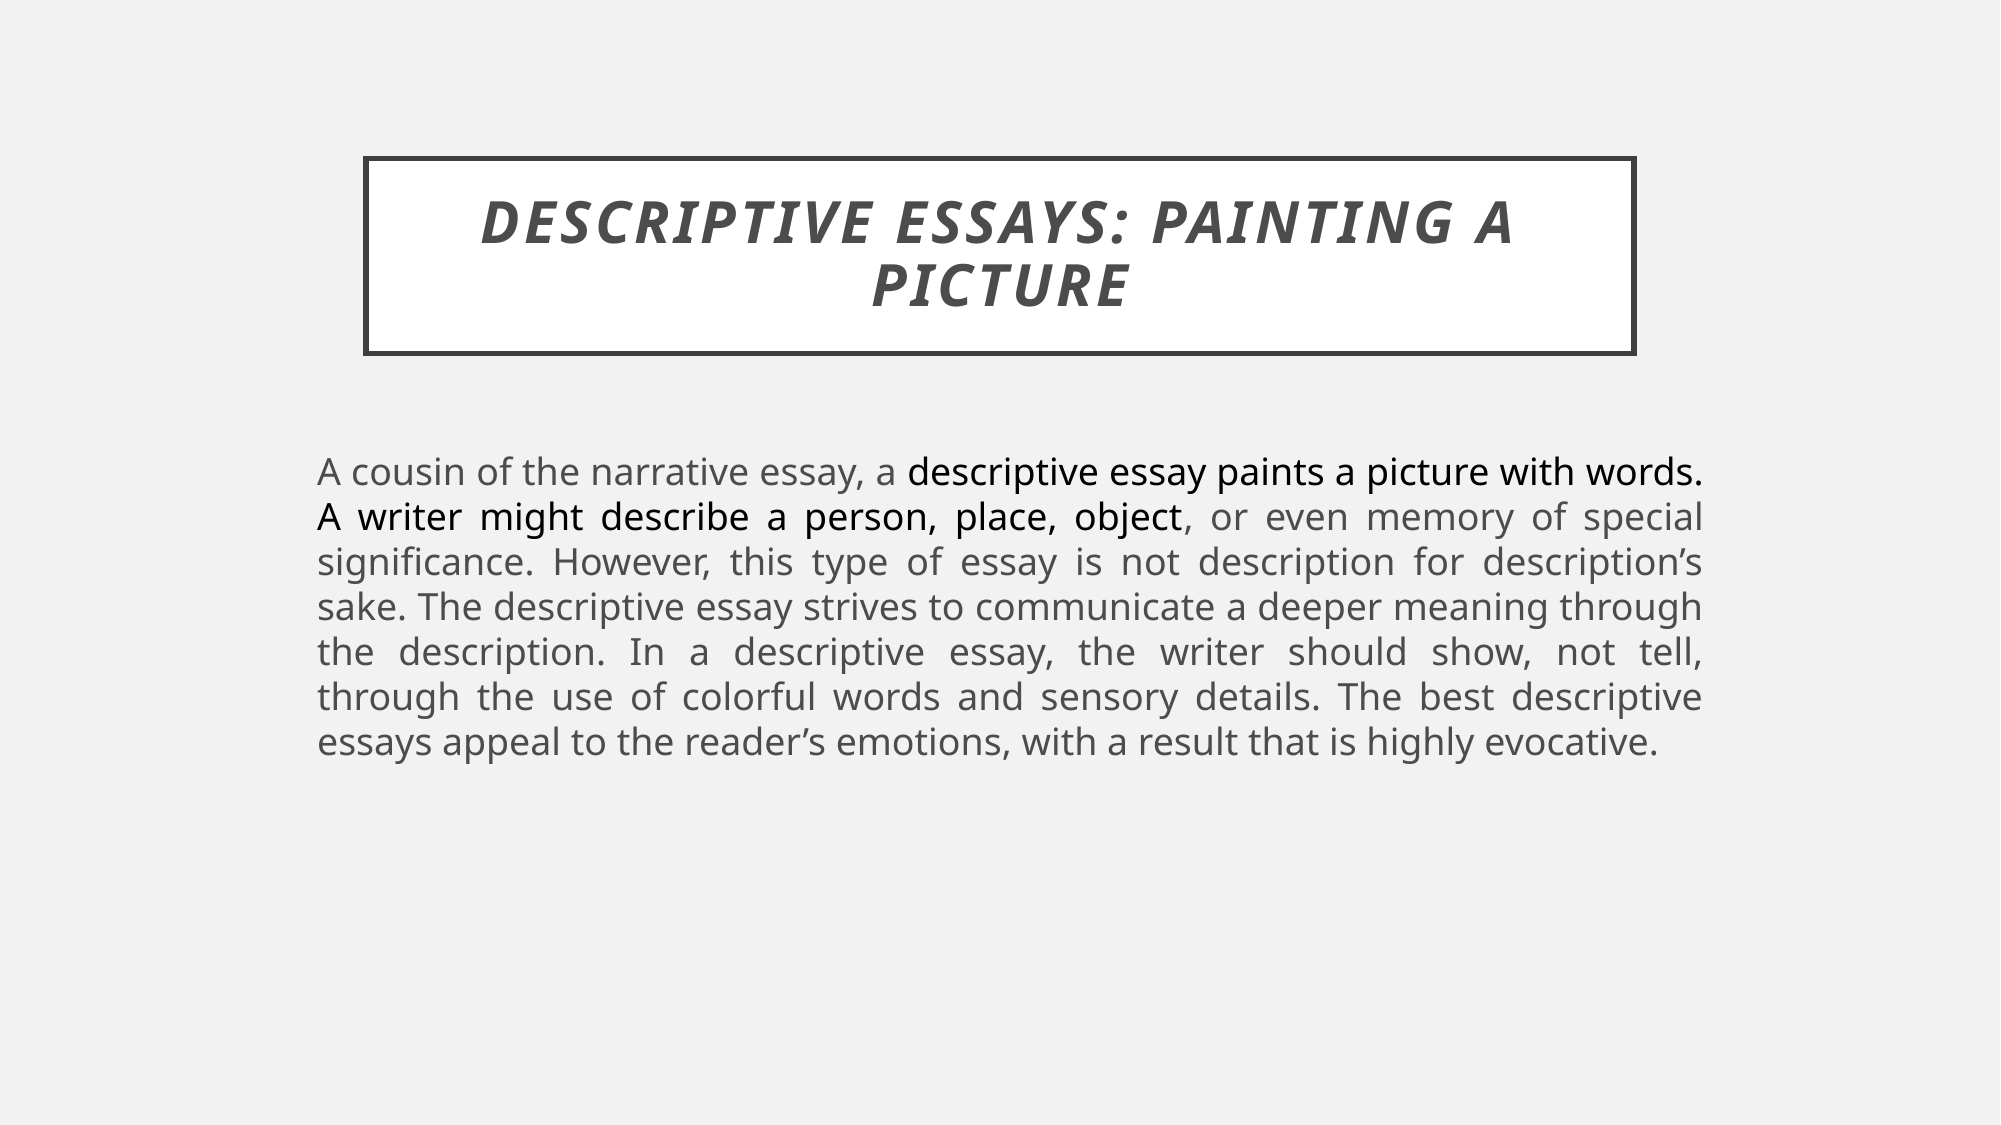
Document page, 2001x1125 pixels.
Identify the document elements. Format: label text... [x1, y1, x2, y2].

title Descriptive Essays: Painting a Picture [363, 156, 1637, 356]
list A cousin of the narrative essay, a descriptive essay paints a picture with words. A writer might describe a person, place, object, or even memory of special significance. However, this type of essay is not description for description’s sake. The descriptive essay strives to communicate a deeper meaning through the description. In a descriptive essay, the writer should show, not tell, through the use of colorful words and sensory details. The best descriptive essays appeal to the reader’s emotions, with a result that is highly evocative. [302, 395, 1720, 942]
